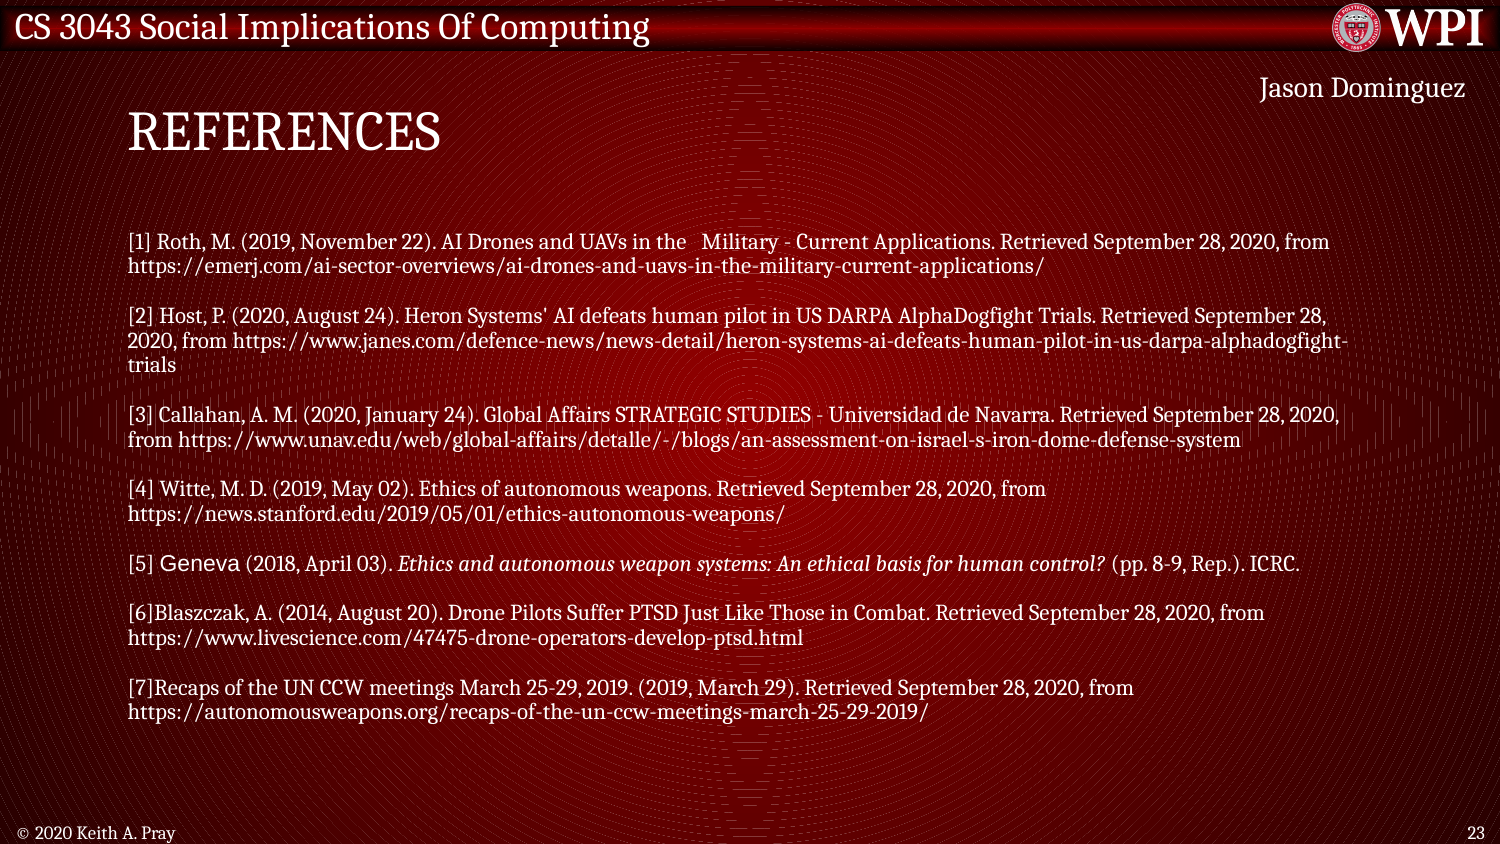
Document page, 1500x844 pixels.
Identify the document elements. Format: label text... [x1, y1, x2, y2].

title References [112, 59, 1388, 210]
picture [1332, 3, 1483, 52]
slide_number 23 [1397, 819, 1500, 844]
footer © 2020 Keith A. Pray [0, 819, 913, 844]
text_box Jason Dominguez [1123, 61, 1481, 111]
list [1] Roth, M. (2019, November 22). AI Drones and UAVs in the Military - Current Applications. Retrieved September 28, 2020, from https://emerj.com/ai-sector-overviews/ai-drones-and-uavs-in-the-military-current-applications/ [2] Host, P. (2020, August 24). Heron Systems' AI defeats human pilot in US DARPA AlphaDogfight Trials. Retrieved September 28, 2020, from https://www.janes.com/defence-news/news-detail/heron-systems-ai-defeats-human-pilot-in-us-darpa-alphadogfight-trials [3] Callahan, A. M. (2020, January 24). Global Affairs STRATEGIC STUDIES - Universidad de Navarra. Retrieved September 28, 2020, from https://www.unav.edu/web/global-affairs/detalle/-/blogs/an-assessment-on-israel-s-iron-dome-defense-system [4] Witte, M. D. (2019, May 02). Ethics of autonomous weapons. Retrieved September 28, 2020, from https://news.stanford.edu/2019/05/01/ethics-autonomous-weapons/ [5] Geneva (2018, April 03). Ethics and autonomous weapon systems: An ethical basis for human control? (pp. 8-9, Rep.). ICRC. [6]Blaszczak, A. (2014, August 20). Drone Pilots Suffer PTSD Just Like Those in Combat. Retrieved September 28, 2020, from https://www.livescience.com/47475-drone-operators-develop-ptsd.html [7]Recaps of the UN CCW meetings March 25-29, 2019. (2019, March 29). Retrieved September 28, 2020, from https://autonomousweapons.org/recaps-of-the-un-ccw-meetings-march-25-29-2019/ [112, 221, 1388, 745]
